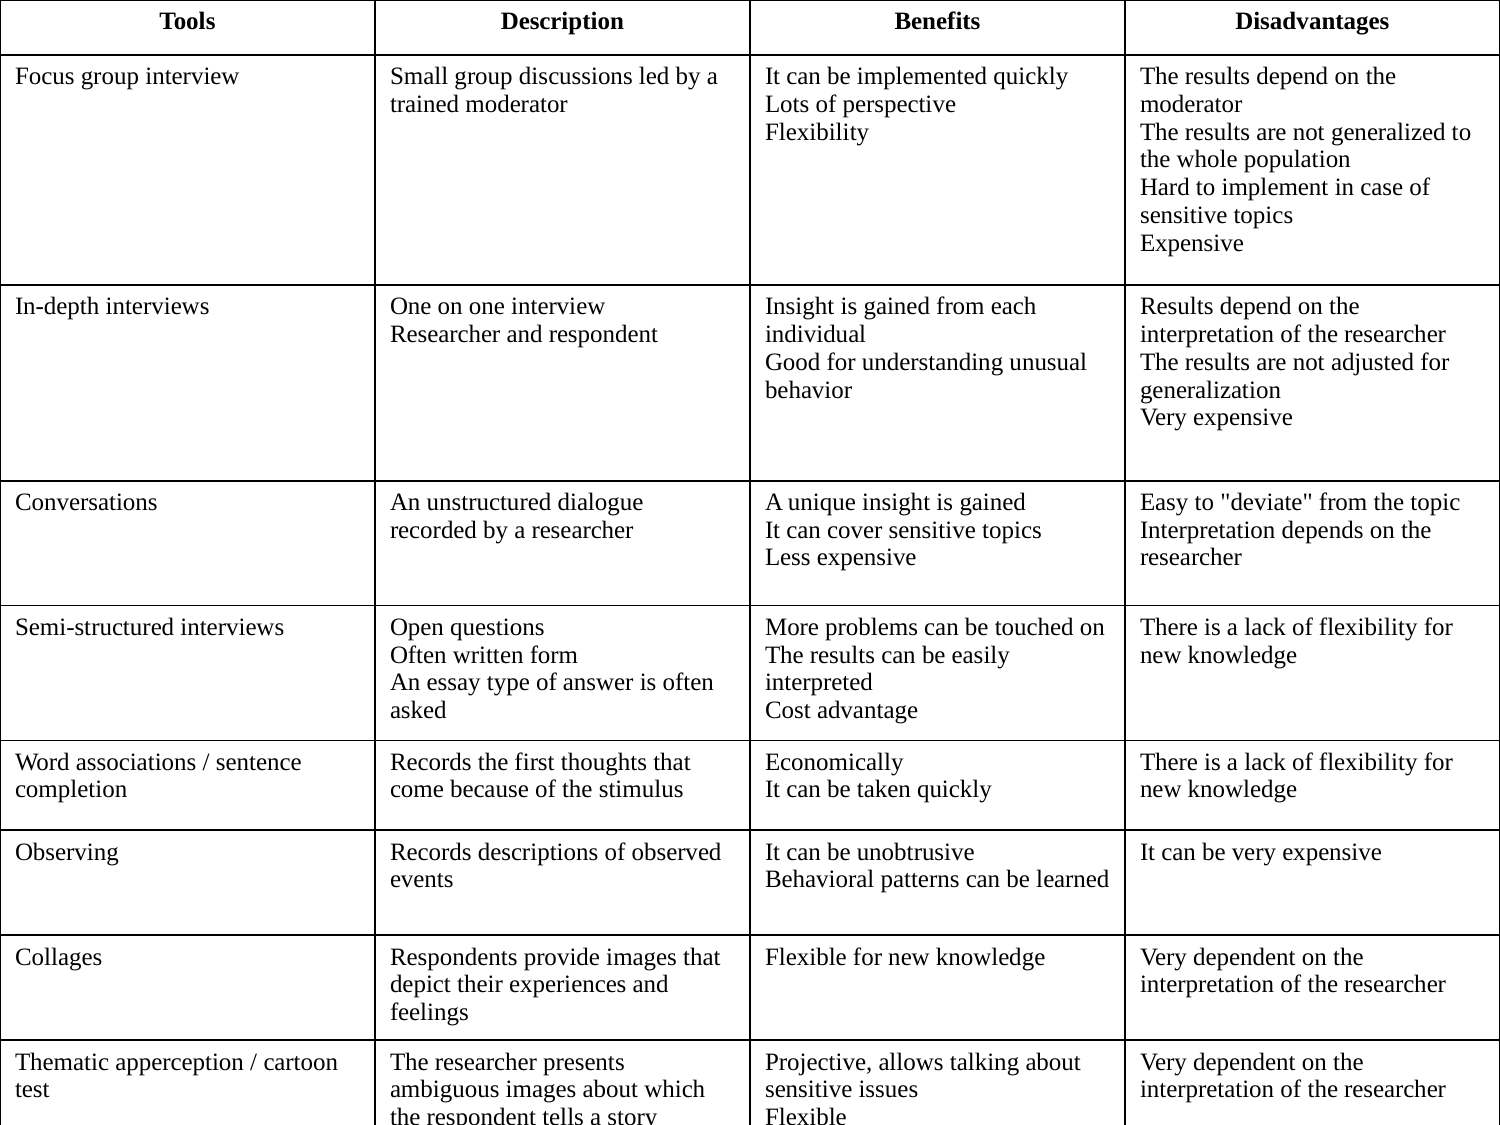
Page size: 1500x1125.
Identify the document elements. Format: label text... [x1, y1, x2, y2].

table_header Benefits [751, 1, 1124, 54]
table_cell Observing [1, 831, 374, 934]
table_header Description [376, 1, 749, 54]
table_cell Very dependent on the interpretation of the researcher [1126, 1041, 1499, 1125]
table_cell More problems can be touched on The results can be easily interpreted Cost advantage [751, 606, 1124, 740]
table_cell An unstructured dialogue recorded by a researcher [376, 482, 749, 605]
table_cell Respondents provide images that depict their experiences and feelings [376, 936, 749, 1039]
table_cell The researcher presents ambiguous images about which the respondent tells a story [376, 1041, 749, 1125]
table_cell Economically It can be taken quickly [751, 741, 1124, 829]
table_cell There is a lack of flexibility for new knowledge [1126, 741, 1499, 829]
table_cell Collages [1, 936, 374, 1039]
table_cell Records descriptions of observed events [376, 831, 749, 934]
table_cell Easy to "deviate" from the topic Interpretation depends on the researcher [1126, 482, 1499, 605]
table_cell One on one interview Researcher and respondent [376, 286, 749, 480]
table_header Disadvantages [1126, 1, 1499, 54]
table_cell Word associations / sentence completion [1, 741, 374, 829]
table_cell Very dependent on the interpretation of the researcher [1126, 936, 1499, 1039]
table_cell Conversations [1, 482, 374, 605]
table_cell Results depend on the interpretation of the researcher The results are not adjusted for generalization Very expensive [1126, 286, 1499, 480]
table_header Tools [1, 1, 374, 54]
table_cell It can be unobtrusive Behavioral patterns can be learned [751, 831, 1124, 934]
table_cell The results depend on the moderator The results are not generalized to the whole population Hard to implement in case of sensitive topics Expensive [1126, 56, 1499, 284]
table_cell It can be implemented quickly Lots of perspective Flexibility [751, 56, 1124, 284]
table_cell Flexible for new knowledge [751, 936, 1124, 1039]
table_cell In-depth interviews [1, 286, 374, 480]
table_cell Projective, allows talking about sensitive issues Flexible [751, 1041, 1124, 1125]
table_cell A unique insight is gained It can cover sensitive topics Less expensive [751, 482, 1124, 605]
table_cell It can be very expensive [1126, 831, 1499, 934]
table_cell Focus group interview [1, 56, 374, 284]
table_cell Thematic apperception / cartoon test [1, 1041, 374, 1125]
table_cell Semi-structured interviews [1, 606, 374, 740]
table_cell Small group discussions led by a trained moderator [376, 56, 749, 284]
table_cell There is a lack of flexibility for new knowledge [1126, 606, 1499, 740]
table_cell Open questions Often written form An essay type of answer is often asked [376, 606, 749, 740]
table_cell Insight is gained from each individual Good for understanding unusual behavior [751, 286, 1124, 480]
table_cell Records the first thoughts that come because of the stimulus [376, 741, 749, 829]
